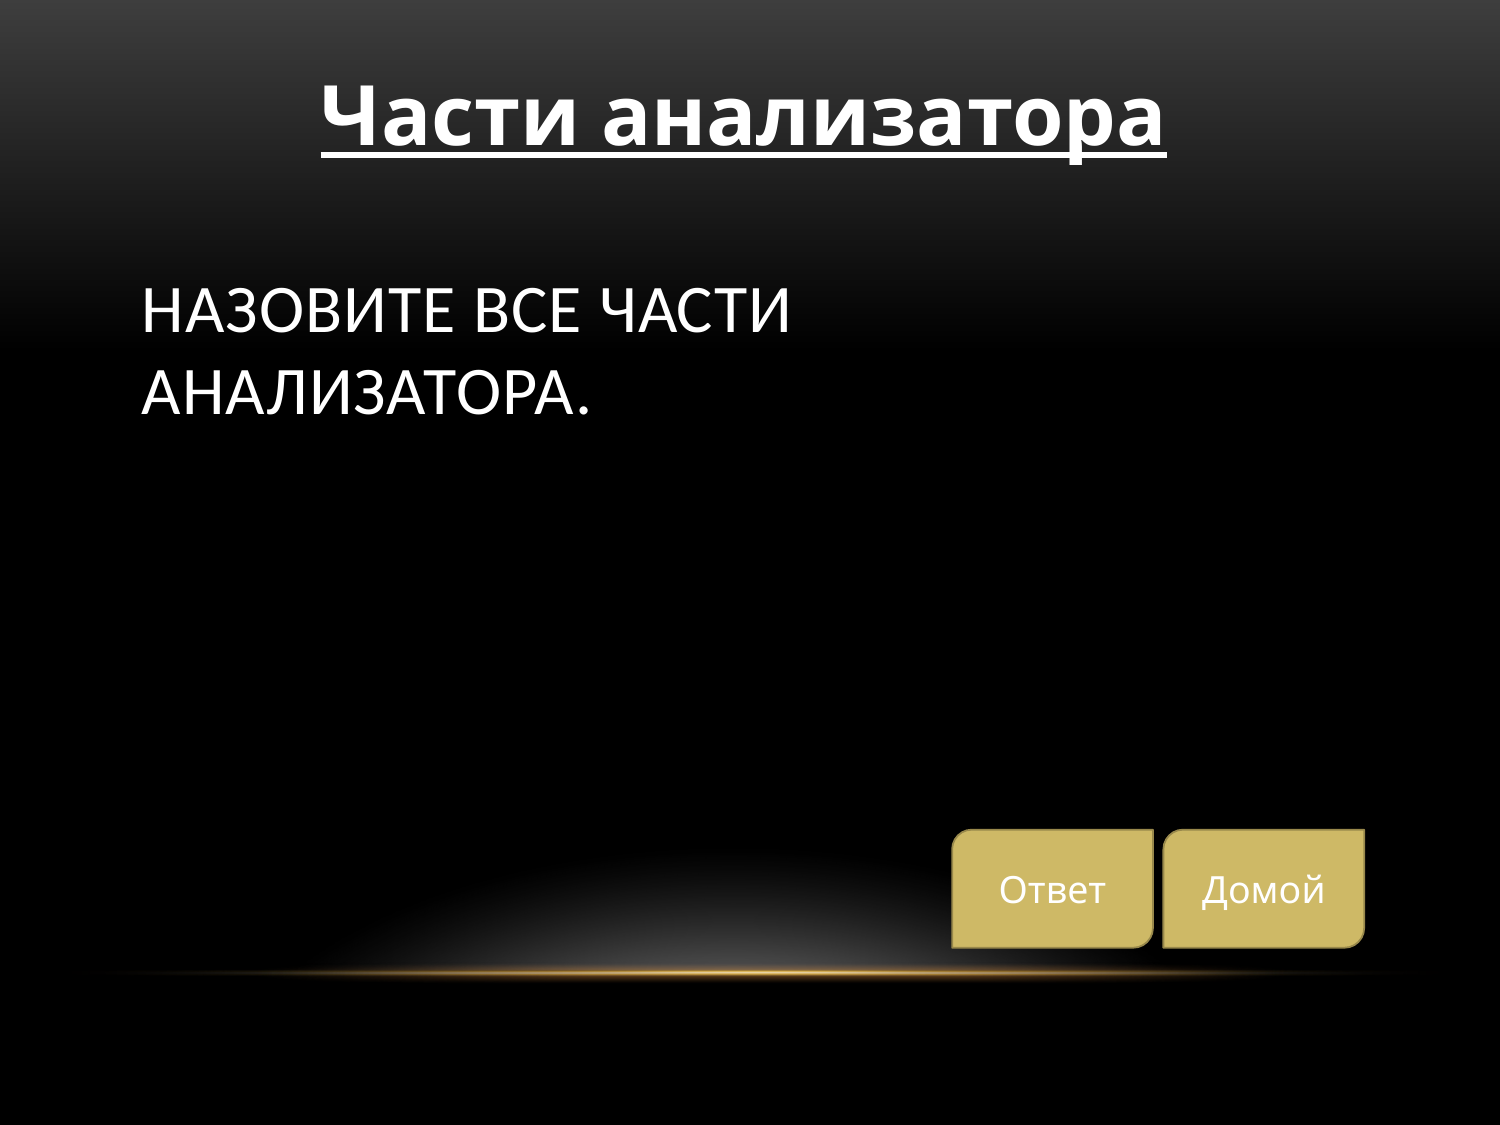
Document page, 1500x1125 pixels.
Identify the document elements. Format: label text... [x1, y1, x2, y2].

title Назовите все части анализатора. [126, 255, 1240, 518]
text_box Домой [1162, 828, 1366, 949]
text_box Части анализатора [123, 54, 1365, 170]
picture [0, 0, 1500, 1125]
text_box Ответ [951, 828, 1154, 949]
